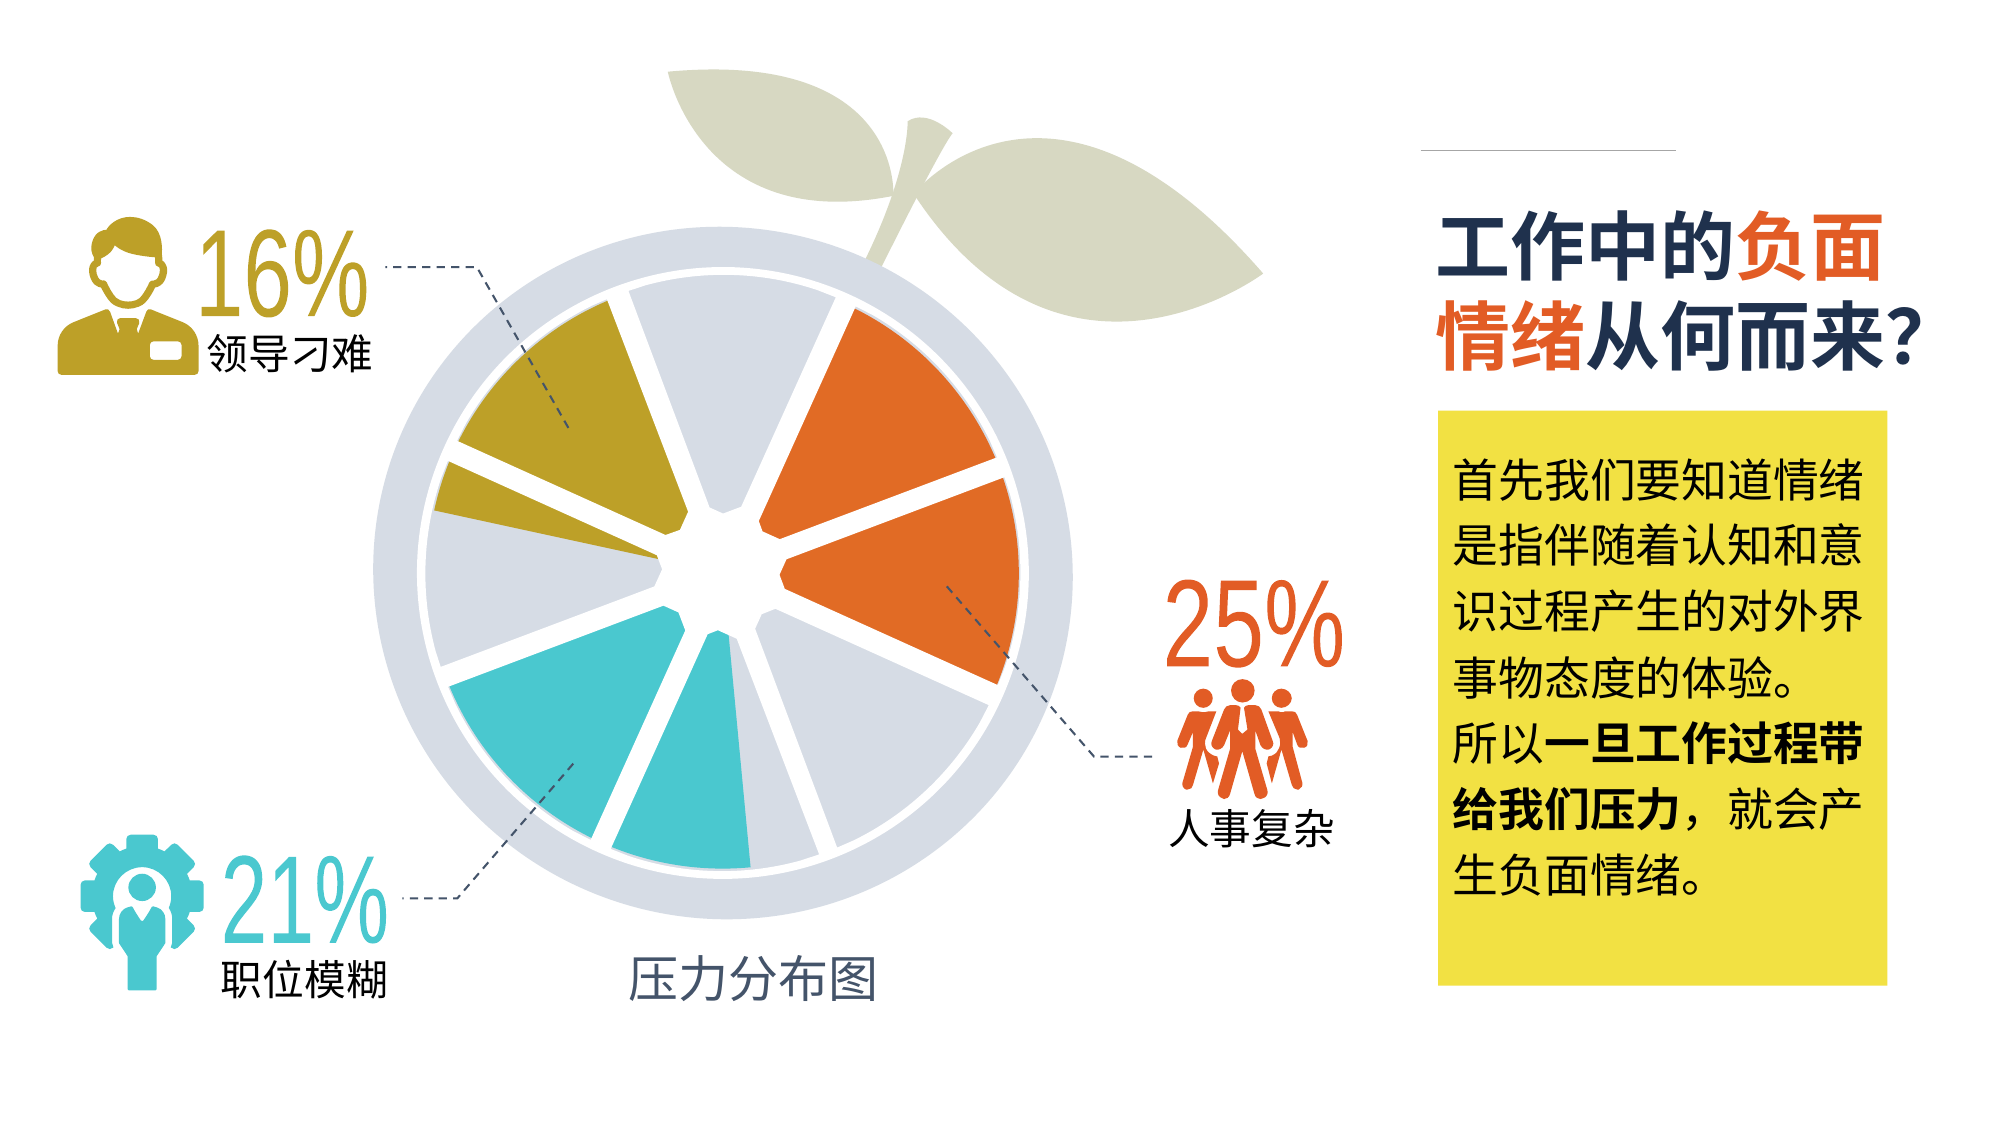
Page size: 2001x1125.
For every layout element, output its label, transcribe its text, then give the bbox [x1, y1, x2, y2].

text_box 首先我们要知道情绪是指伴随着认知和意识过程产生的对外界事物态度的体验。 所以一旦工作过程带给我们压力，就会产生负面情绪。 [1438, 410, 1888, 986]
text_box 工作中的负面情绪从何而来？ [1420, 192, 1967, 387]
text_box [57, 0, 1368, 1013]
